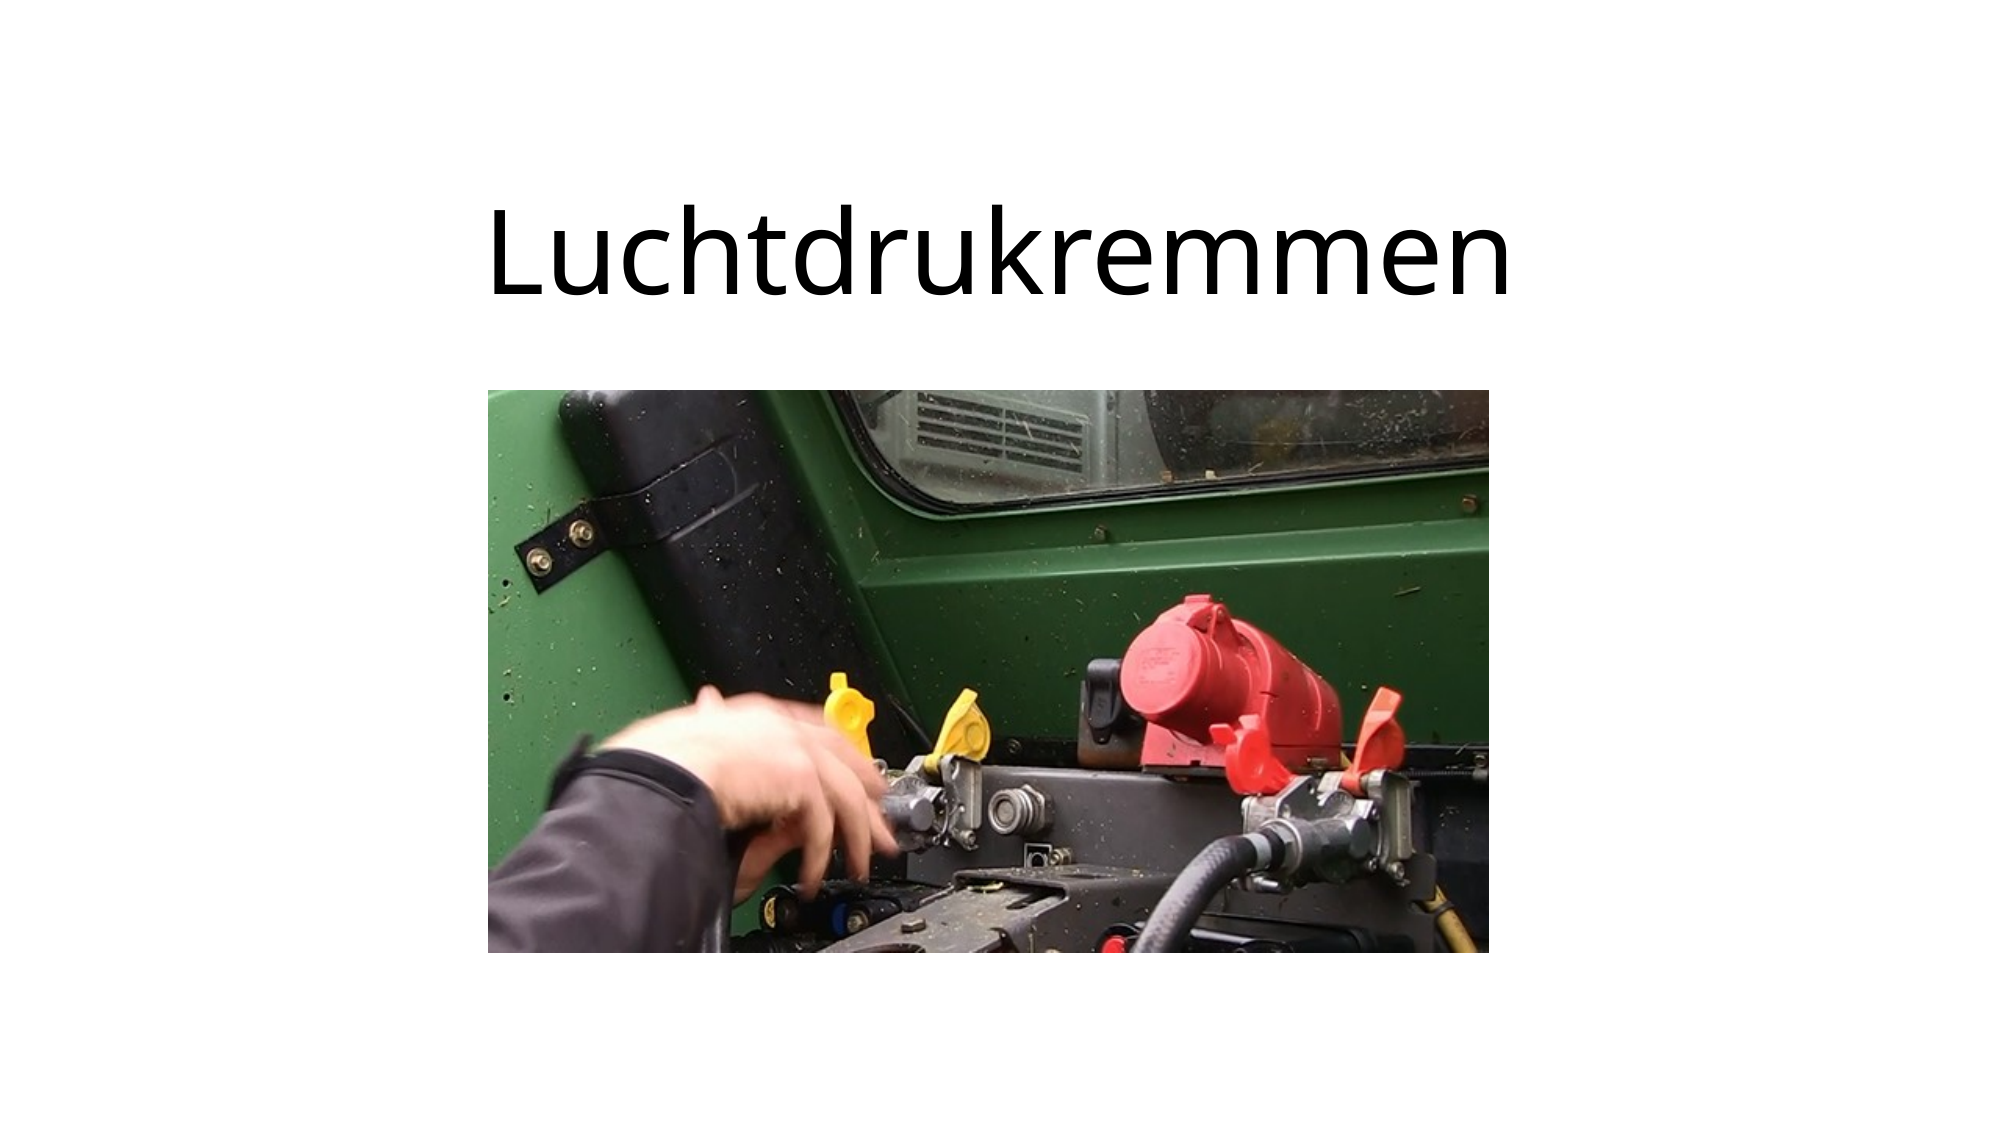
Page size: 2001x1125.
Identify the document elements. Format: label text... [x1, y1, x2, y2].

title Luchtdrukremmen [249, 184, 1750, 328]
picture [488, 390, 1489, 953]
